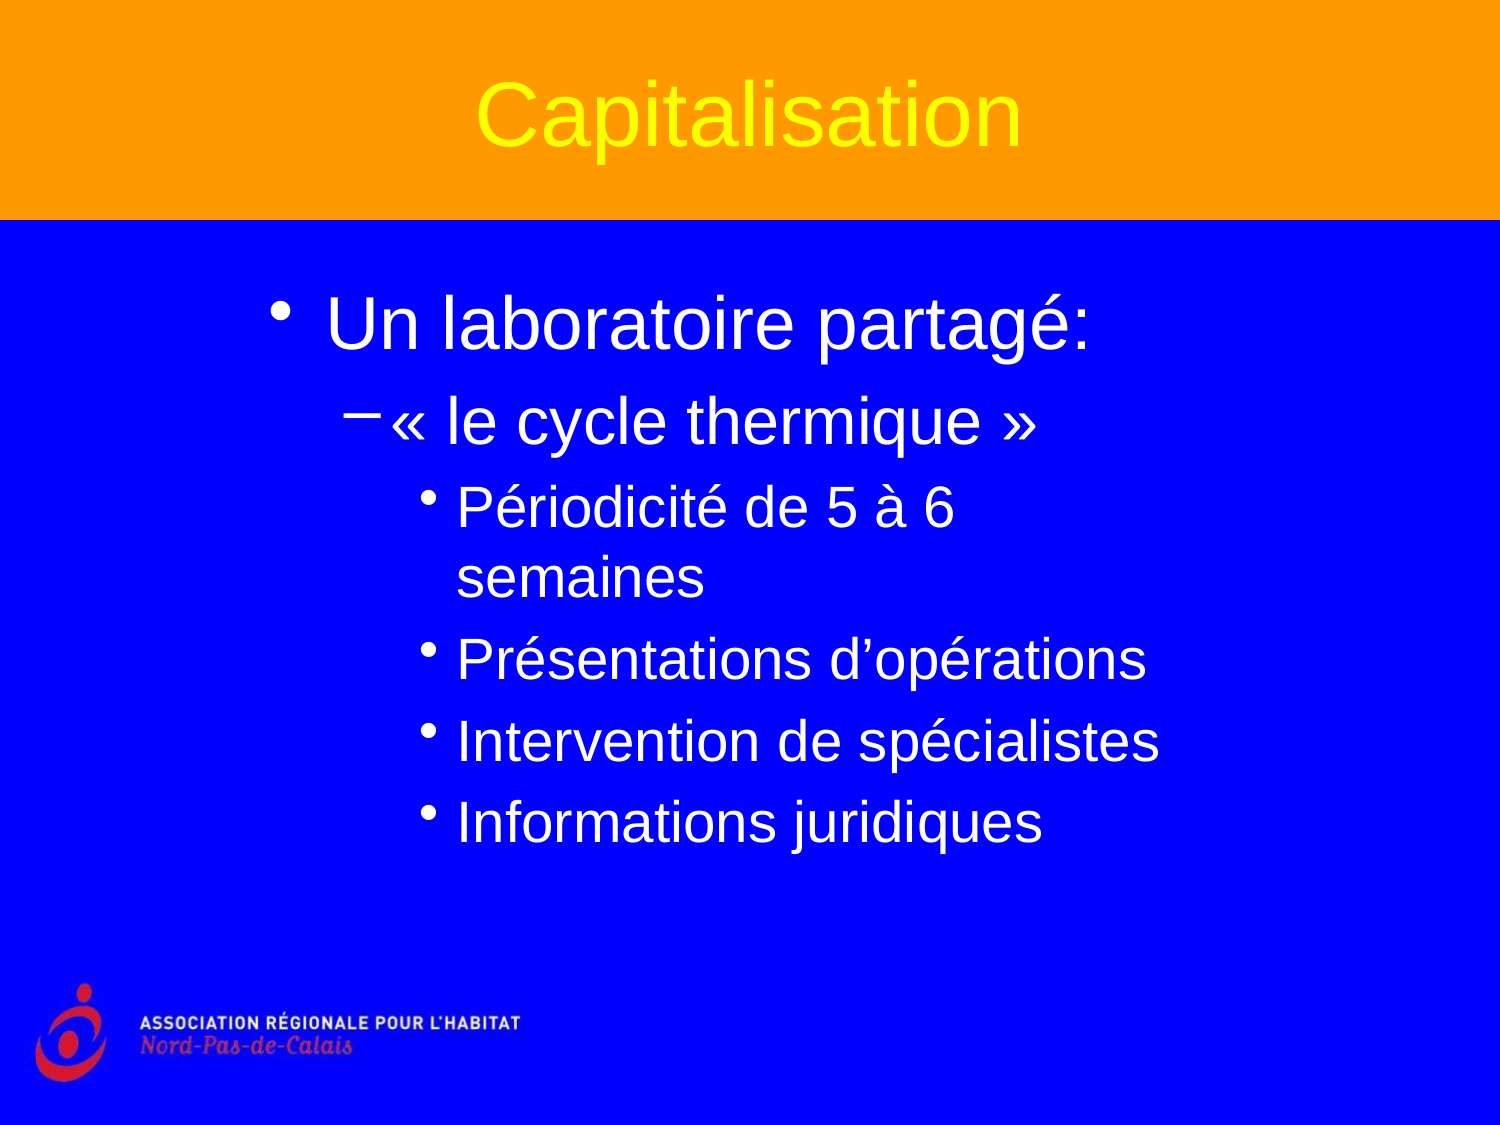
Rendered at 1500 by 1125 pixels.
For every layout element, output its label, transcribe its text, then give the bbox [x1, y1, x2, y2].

list Un laboratoire partagé: « le cycle thermique » Périodicité de 5 à 6 semaines Présentations d’opérations Intervention de spécialistes Informations juridiques [253, 267, 1223, 943]
title Capitalisation [0, 0, 1500, 220]
picture [24, 974, 538, 1087]
